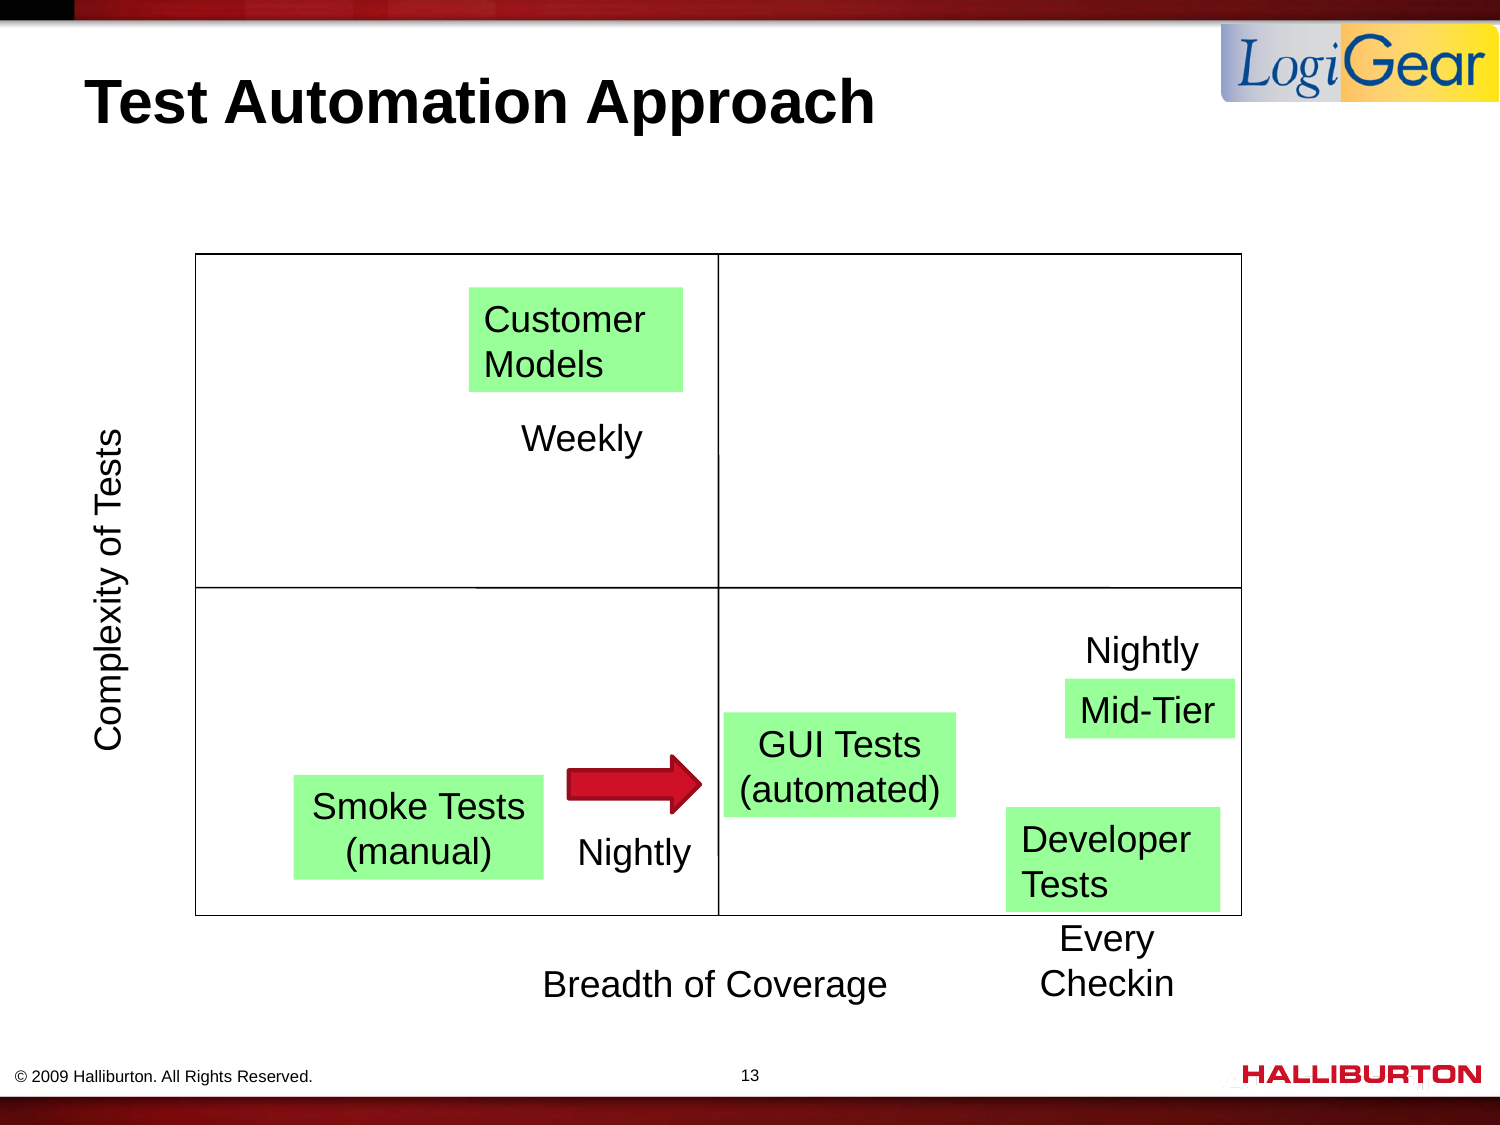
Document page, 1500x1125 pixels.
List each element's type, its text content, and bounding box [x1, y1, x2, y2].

text_box Complexity of Tests [75, 392, 136, 790]
text_box GUI Tests (automated) [723, 712, 957, 818]
text_box [719, 253, 1242, 587]
text_box [719, 588, 1242, 916]
text_box [195, 588, 718, 916]
text_box Mid-Tier [1065, 678, 1236, 739]
text_box [566, 754, 703, 815]
text_box Breadth of Coverage [504, 953, 927, 1013]
text_box [195, 253, 718, 587]
text_box Smoke Tests (manual) [293, 774, 544, 880]
picture [0, 0, 1500, 1125]
text_box Developer Tests [1006, 807, 1221, 912]
text_box Weekly [474, 406, 689, 466]
text_box Nightly [492, 820, 707, 881]
text_box Customer Models [468, 287, 683, 393]
text_box Nightly [999, 618, 1214, 679]
text_box Every Checkin [999, 906, 1214, 1011]
title Test Automation Approach [69, 27, 1426, 170]
